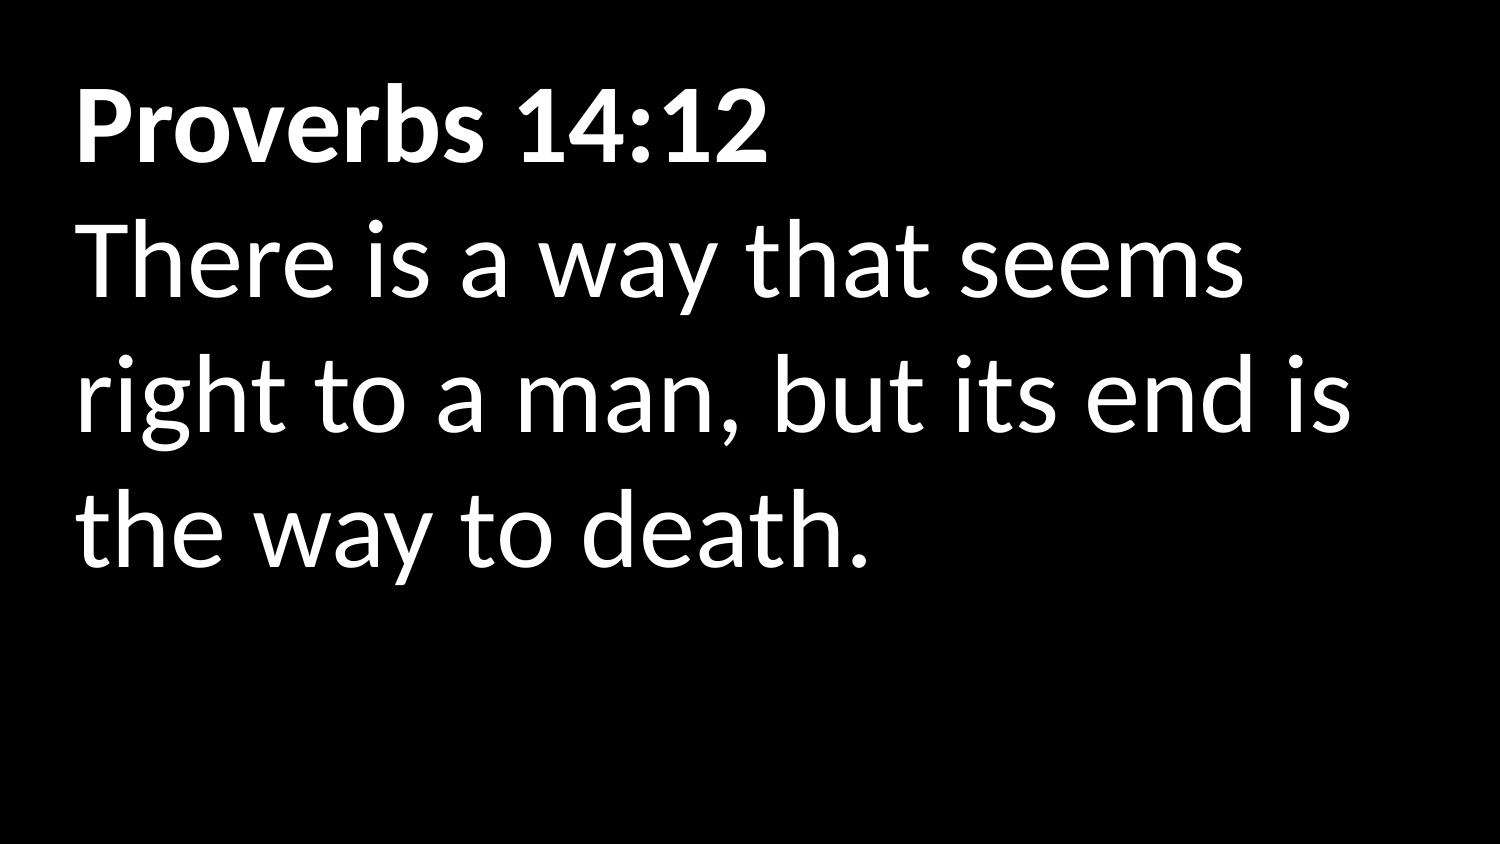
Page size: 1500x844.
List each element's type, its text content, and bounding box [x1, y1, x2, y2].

text_box Proverbs 14:12 There is a way that seems right to a man, but its end is the way to death. [59, 42, 1455, 598]
